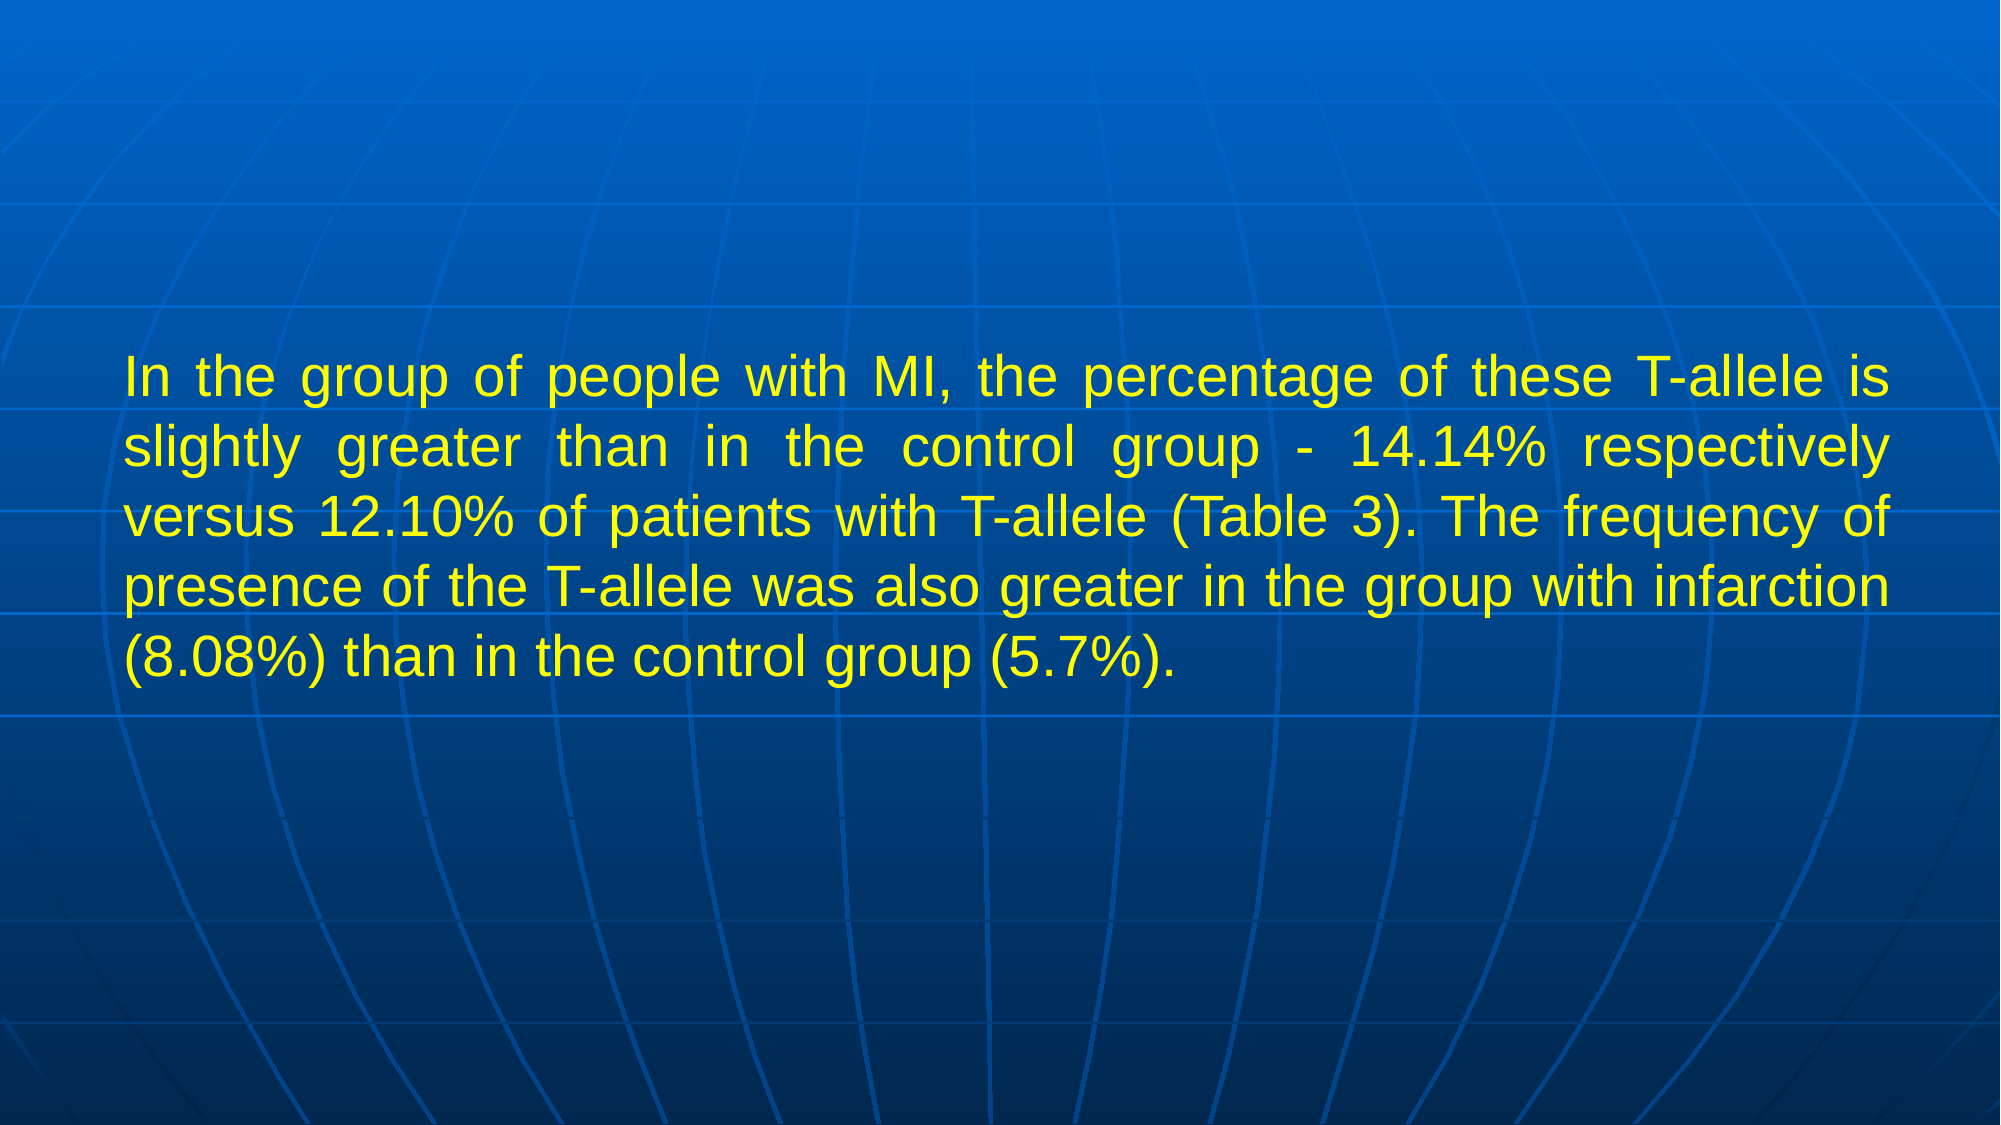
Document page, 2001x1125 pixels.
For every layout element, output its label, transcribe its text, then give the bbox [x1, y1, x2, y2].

list In the group of people with MI, the percentage of these T-allele is slightly greater than in the control group - 14.14% respectively versus 12.10% of patients with T-allele (Table 3). The frequency of presence of the T-allele was also greater in the group with infarction (8.08%) than in the control group (5.7%). [107, 330, 1909, 935]
